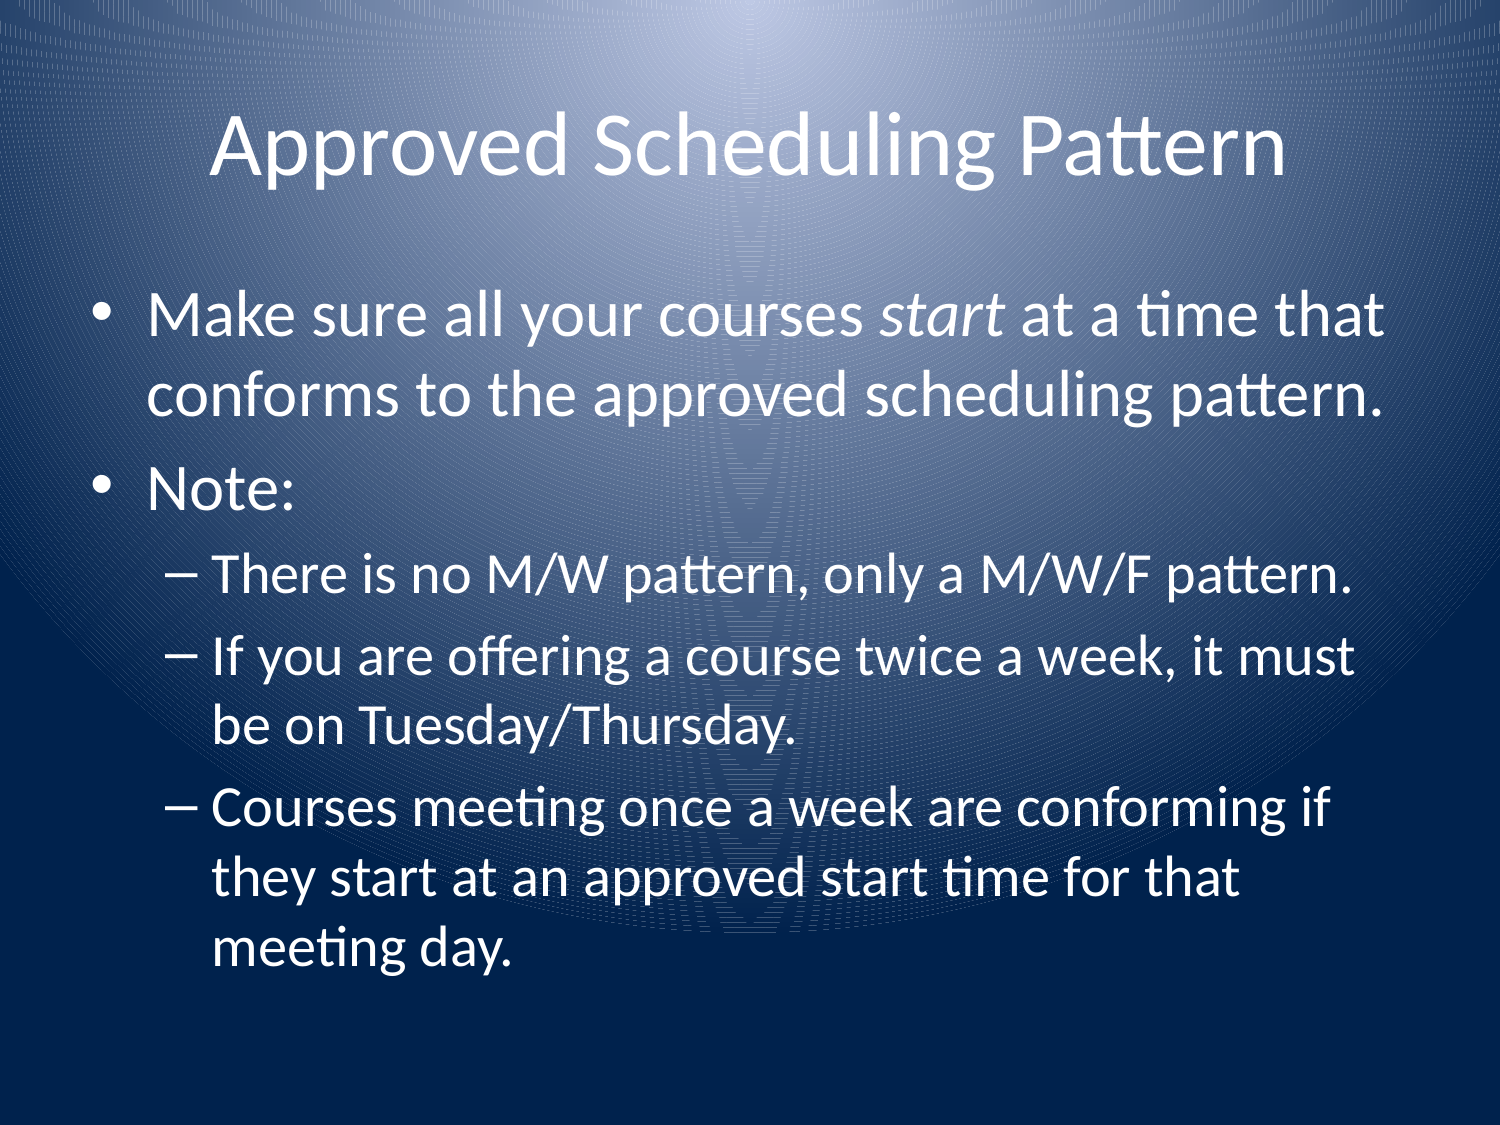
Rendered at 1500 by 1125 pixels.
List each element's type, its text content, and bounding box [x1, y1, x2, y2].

title Approved Scheduling Pattern [75, 45, 1425, 233]
list Make sure all your courses start at a time that conforms to the approved scheduling pattern. Note: There is no M/W pattern, only a M/W/F pattern. If you are offering a course twice a week, it must be on Tuesday/Thursday. Courses meeting once a week are conforming if they start at an approved start time for that meeting day. [75, 262, 1425, 1005]
